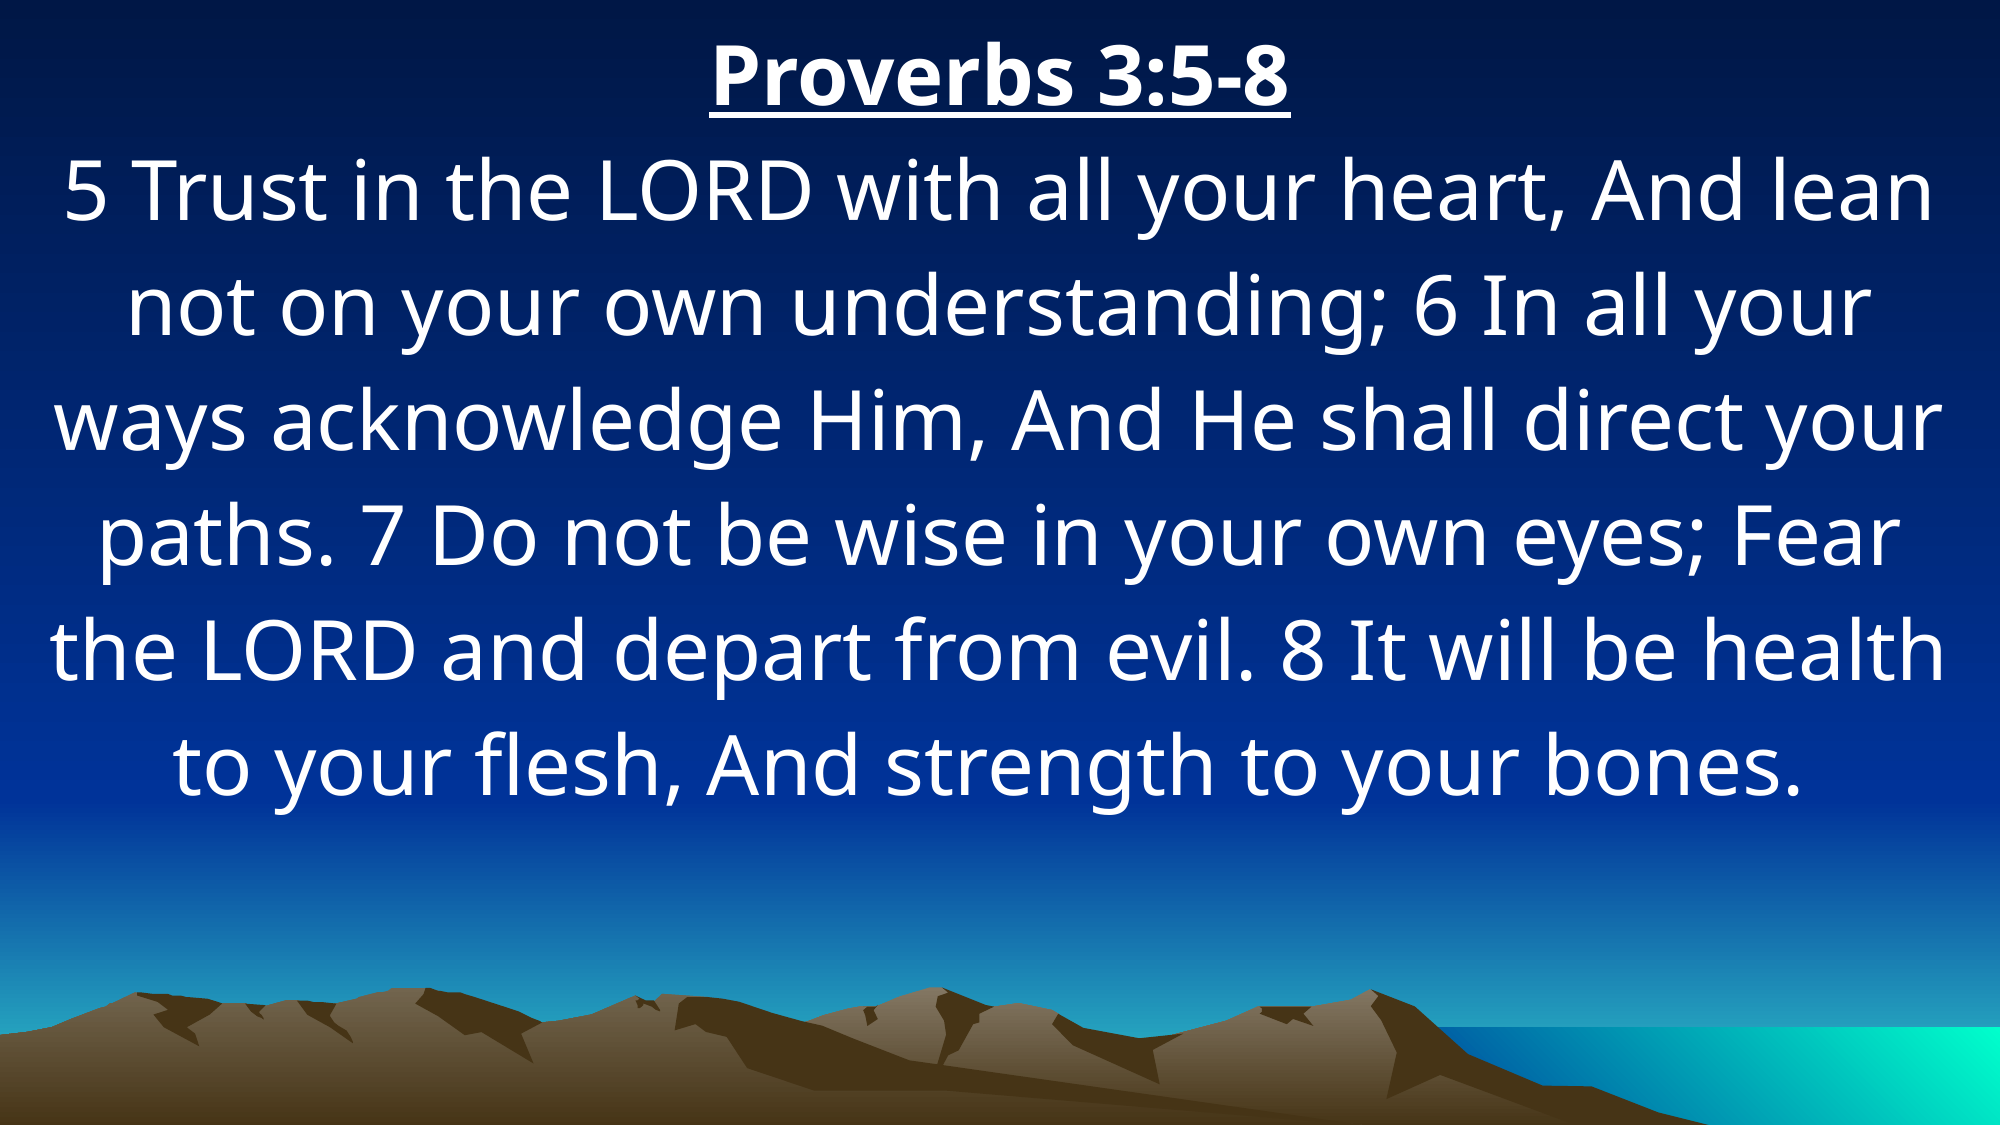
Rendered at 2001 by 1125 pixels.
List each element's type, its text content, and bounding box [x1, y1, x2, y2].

text_box Proverbs 3:5-8 5 Trust in the LORD with all your heart, And lean not on your own understanding; 6 In all your ways acknowledge Him, And He shall direct your paths. 7 Do not be wise in your own eyes; Fear the LORD and depart from evil. 8 It will be health to your flesh, And strength to your bones. [24, 0, 1975, 900]
